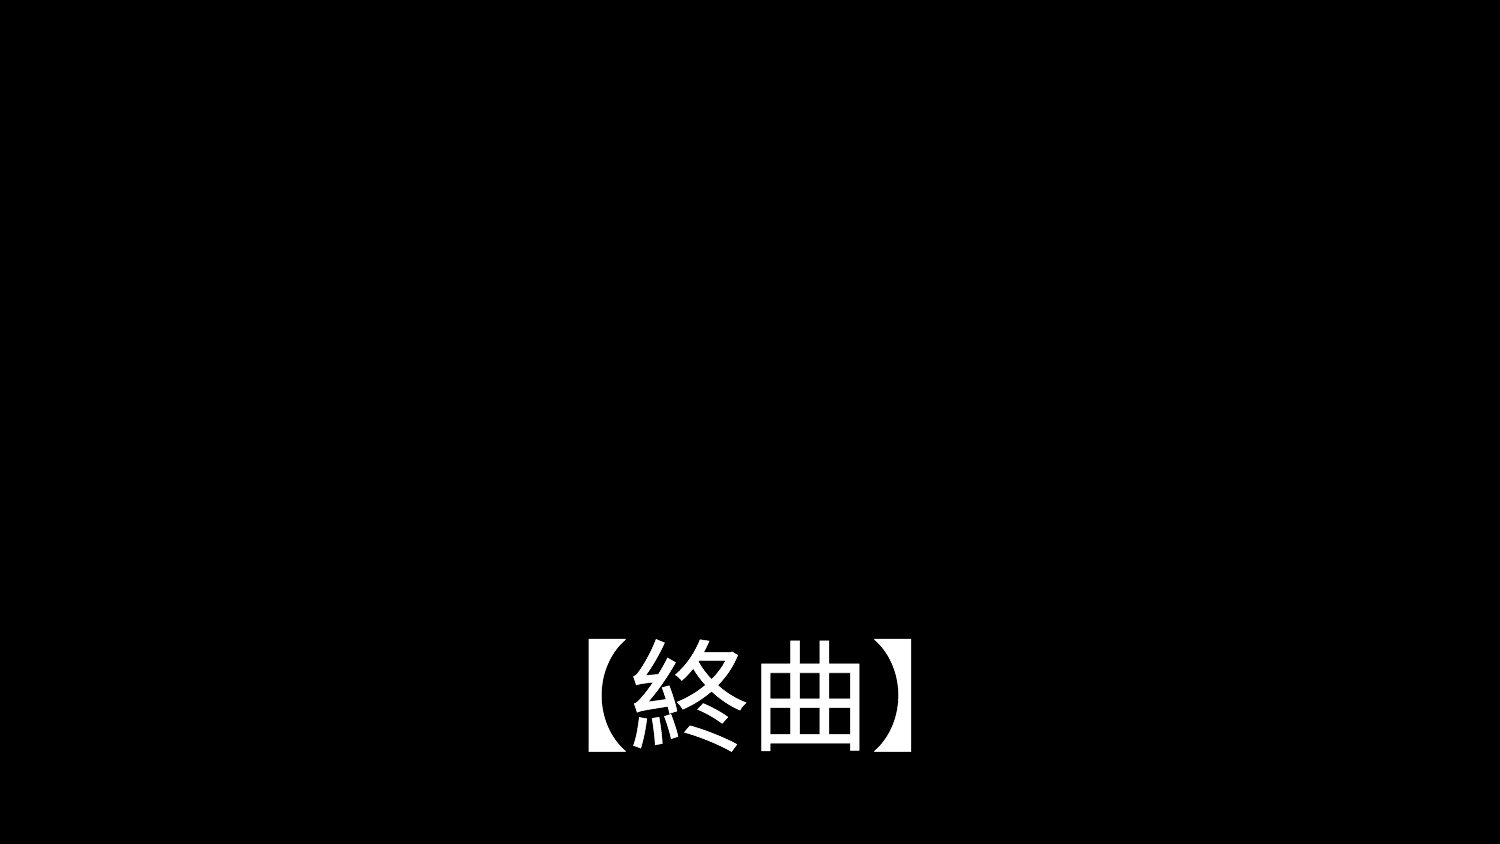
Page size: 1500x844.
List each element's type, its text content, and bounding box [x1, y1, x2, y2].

title 【終曲】 [0, 634, 1500, 776]
